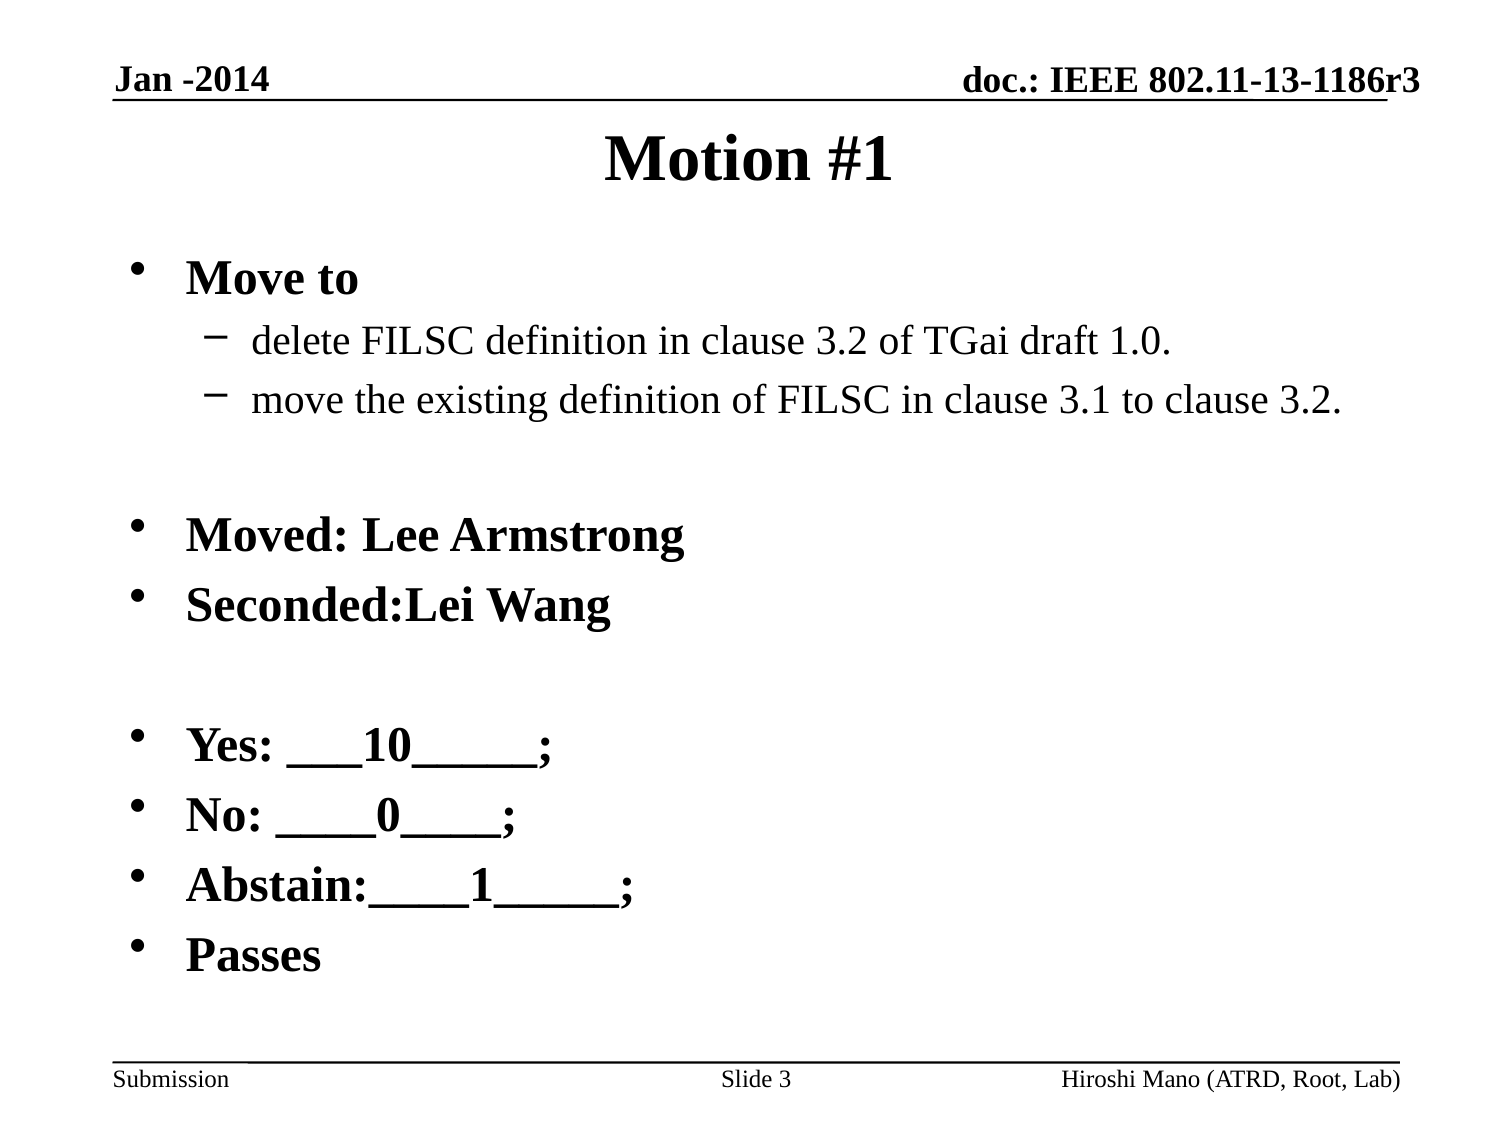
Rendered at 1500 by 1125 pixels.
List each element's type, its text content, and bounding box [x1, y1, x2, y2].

slide_number Jan -2014 [114, 54, 423, 100]
slide_number Slide 3 [712, 1061, 800, 1093]
footer Hiroshi Mano (ATRD, Root, Lab) [878, 1061, 1402, 1093]
title Motion #1 [112, 112, 1388, 196]
list Move to delete FILSC definition in clause 3.2 of TGai draft 1.0. move the existing definition of FILSC in clause 3.1 to clause 3.2. Moved: Lee Armstrong Seconded:Lei Wang Yes: ___10_____; No: ____0____; Abstain:____1_____; Passes [114, 236, 1402, 1063]
